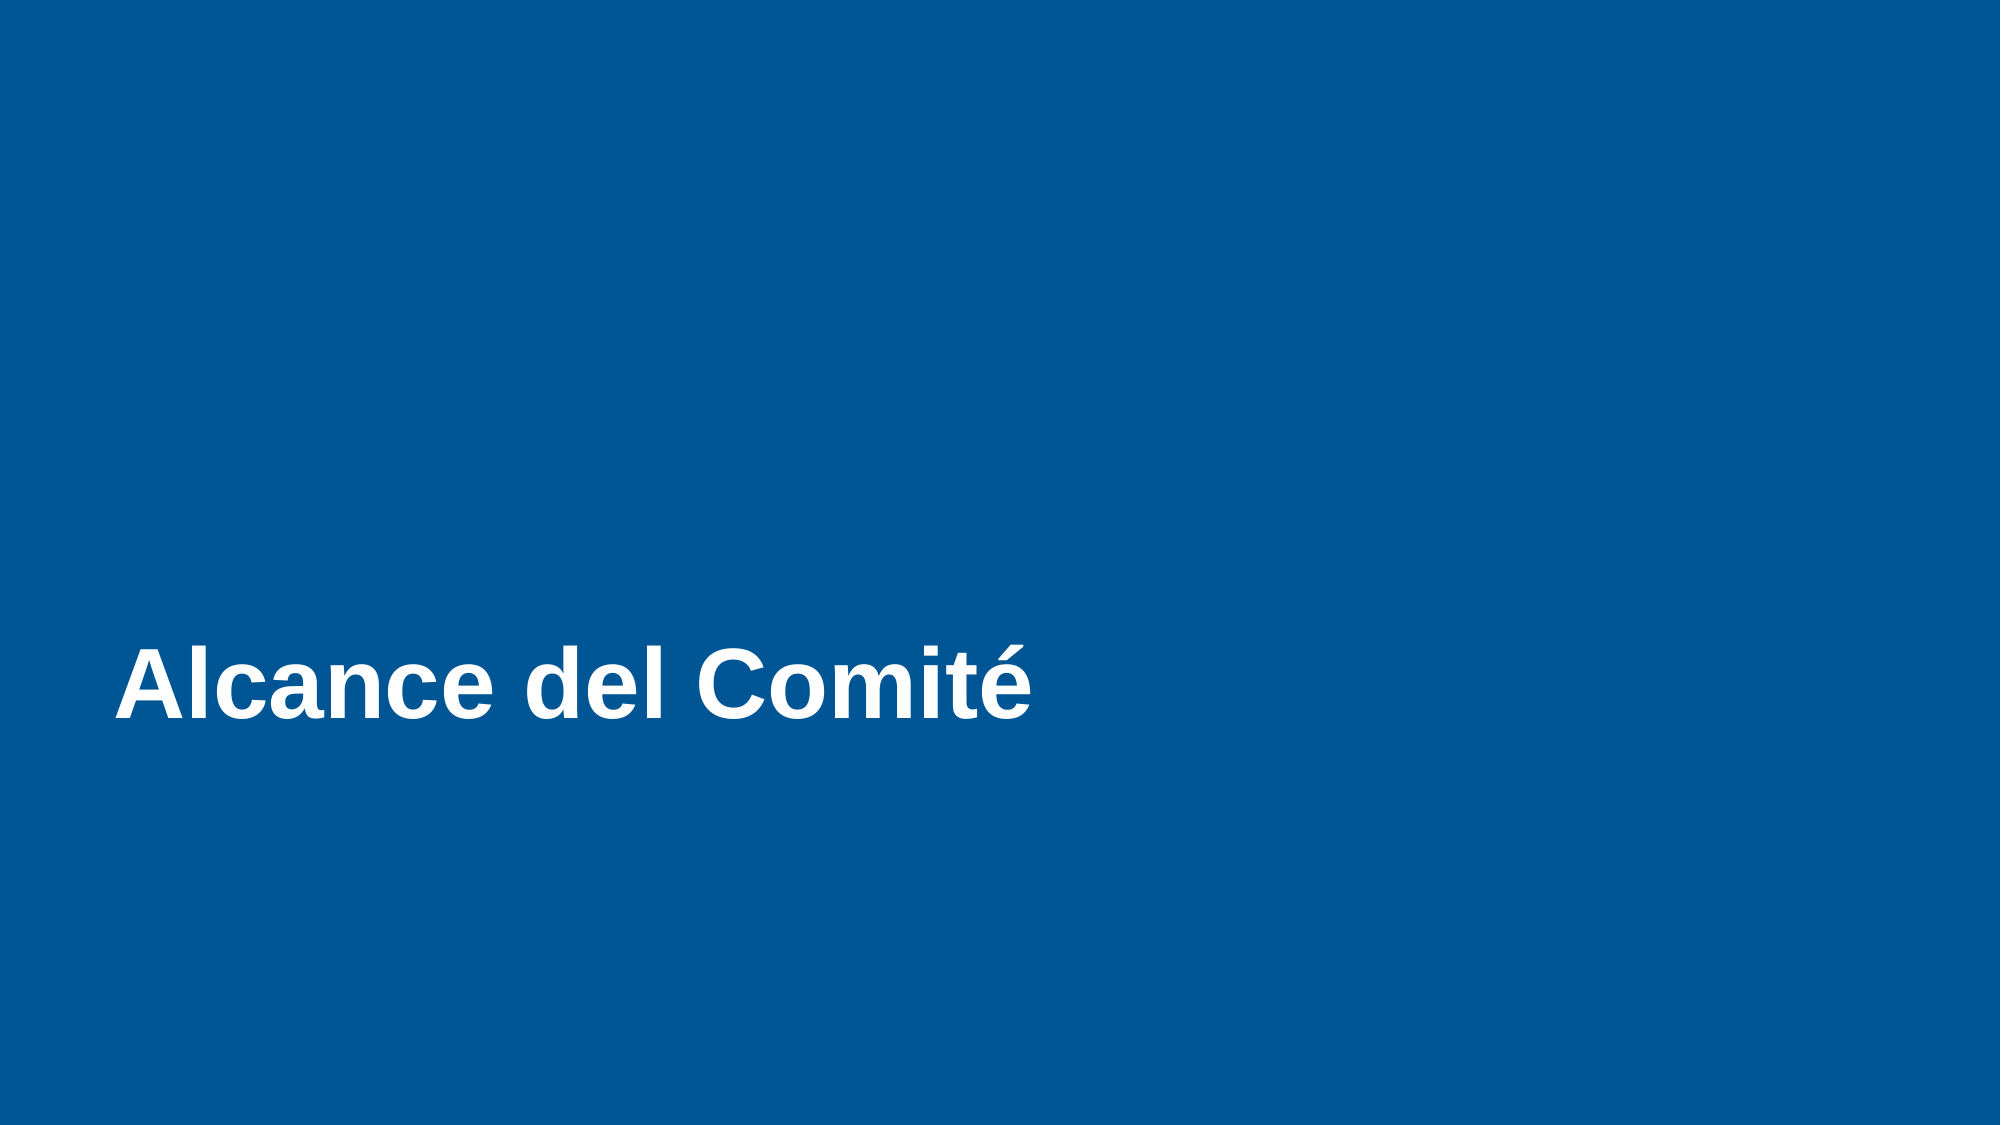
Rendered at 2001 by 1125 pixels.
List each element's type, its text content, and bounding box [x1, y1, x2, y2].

list Alcance del Comité [98, 596, 1826, 777]
